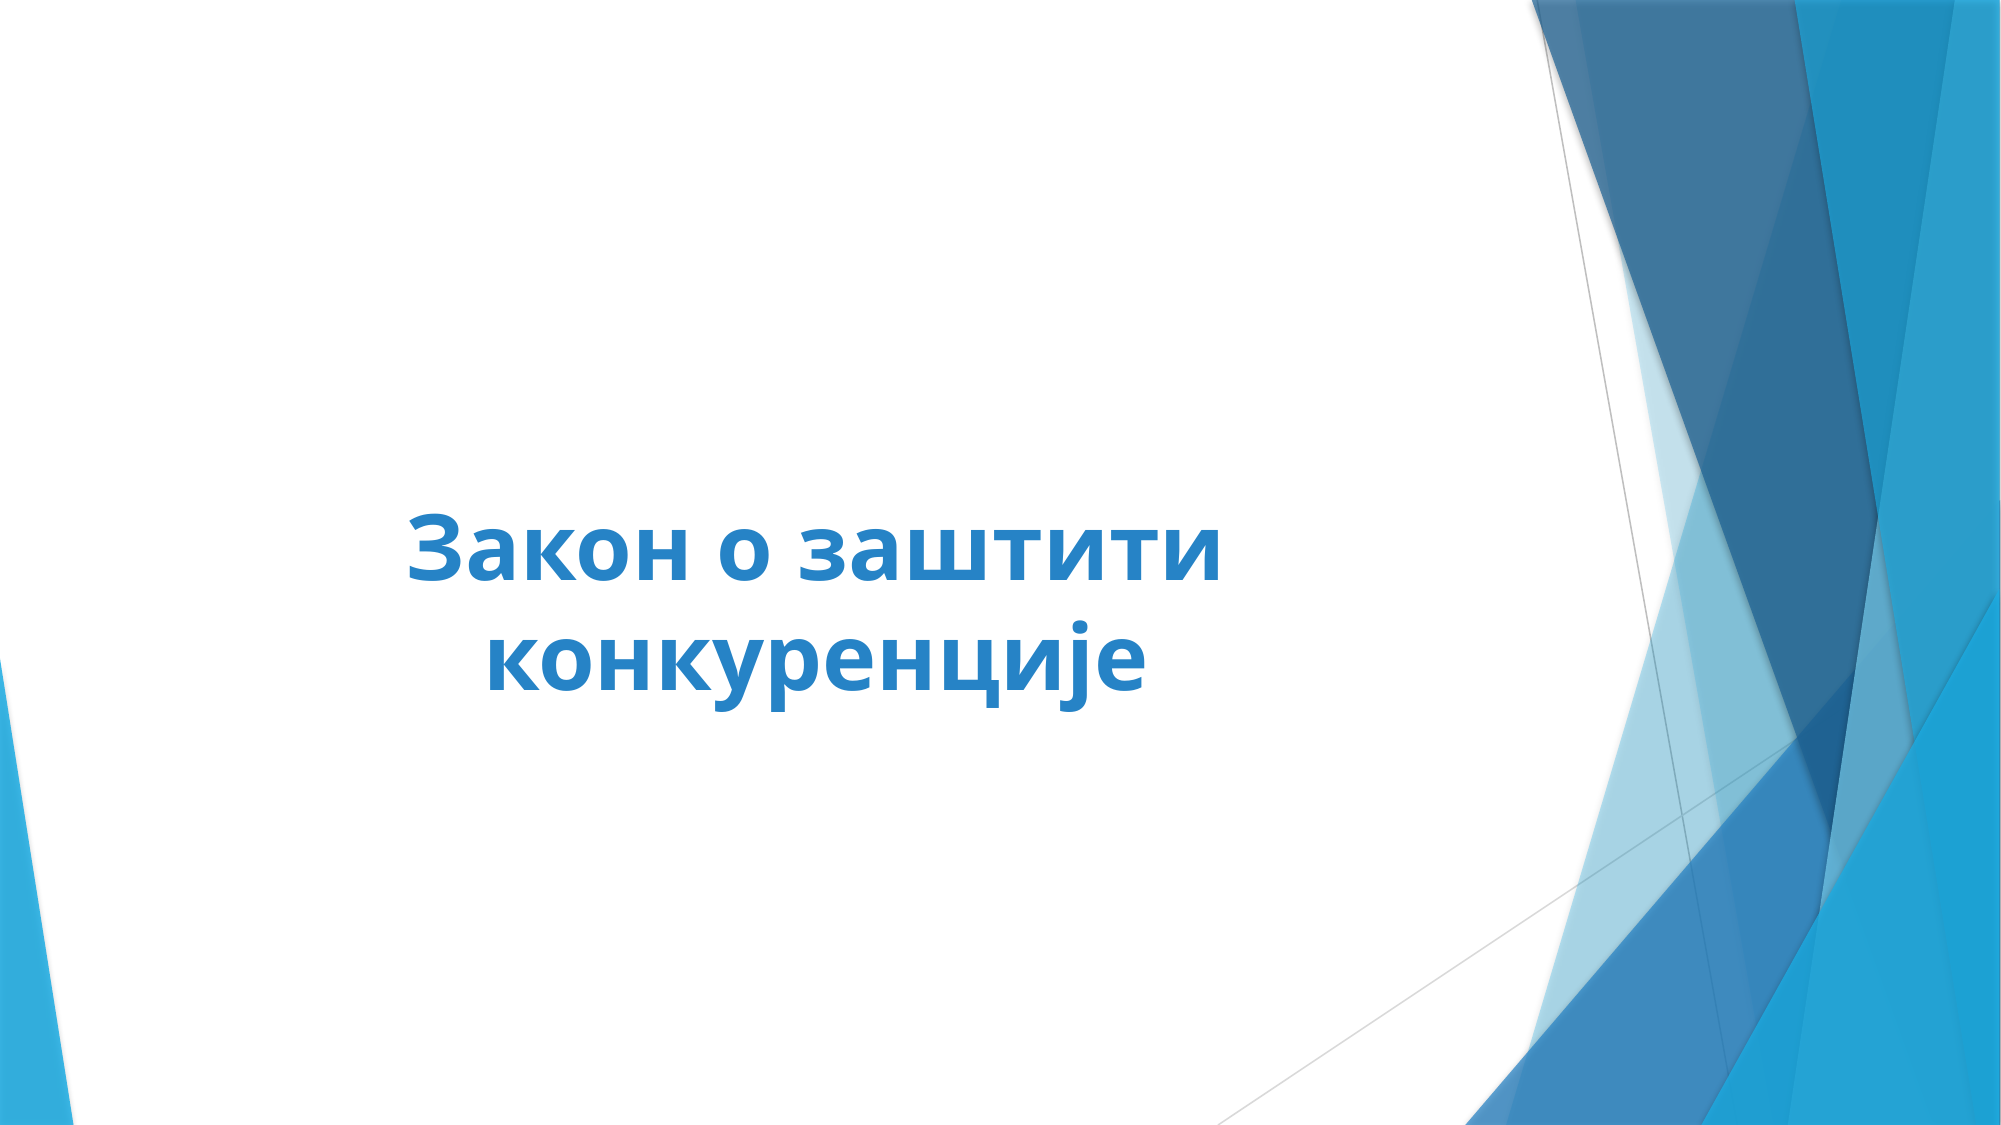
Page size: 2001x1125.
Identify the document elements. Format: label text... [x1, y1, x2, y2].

list Закон о заштити конкуренције [111, 88, 1522, 992]
